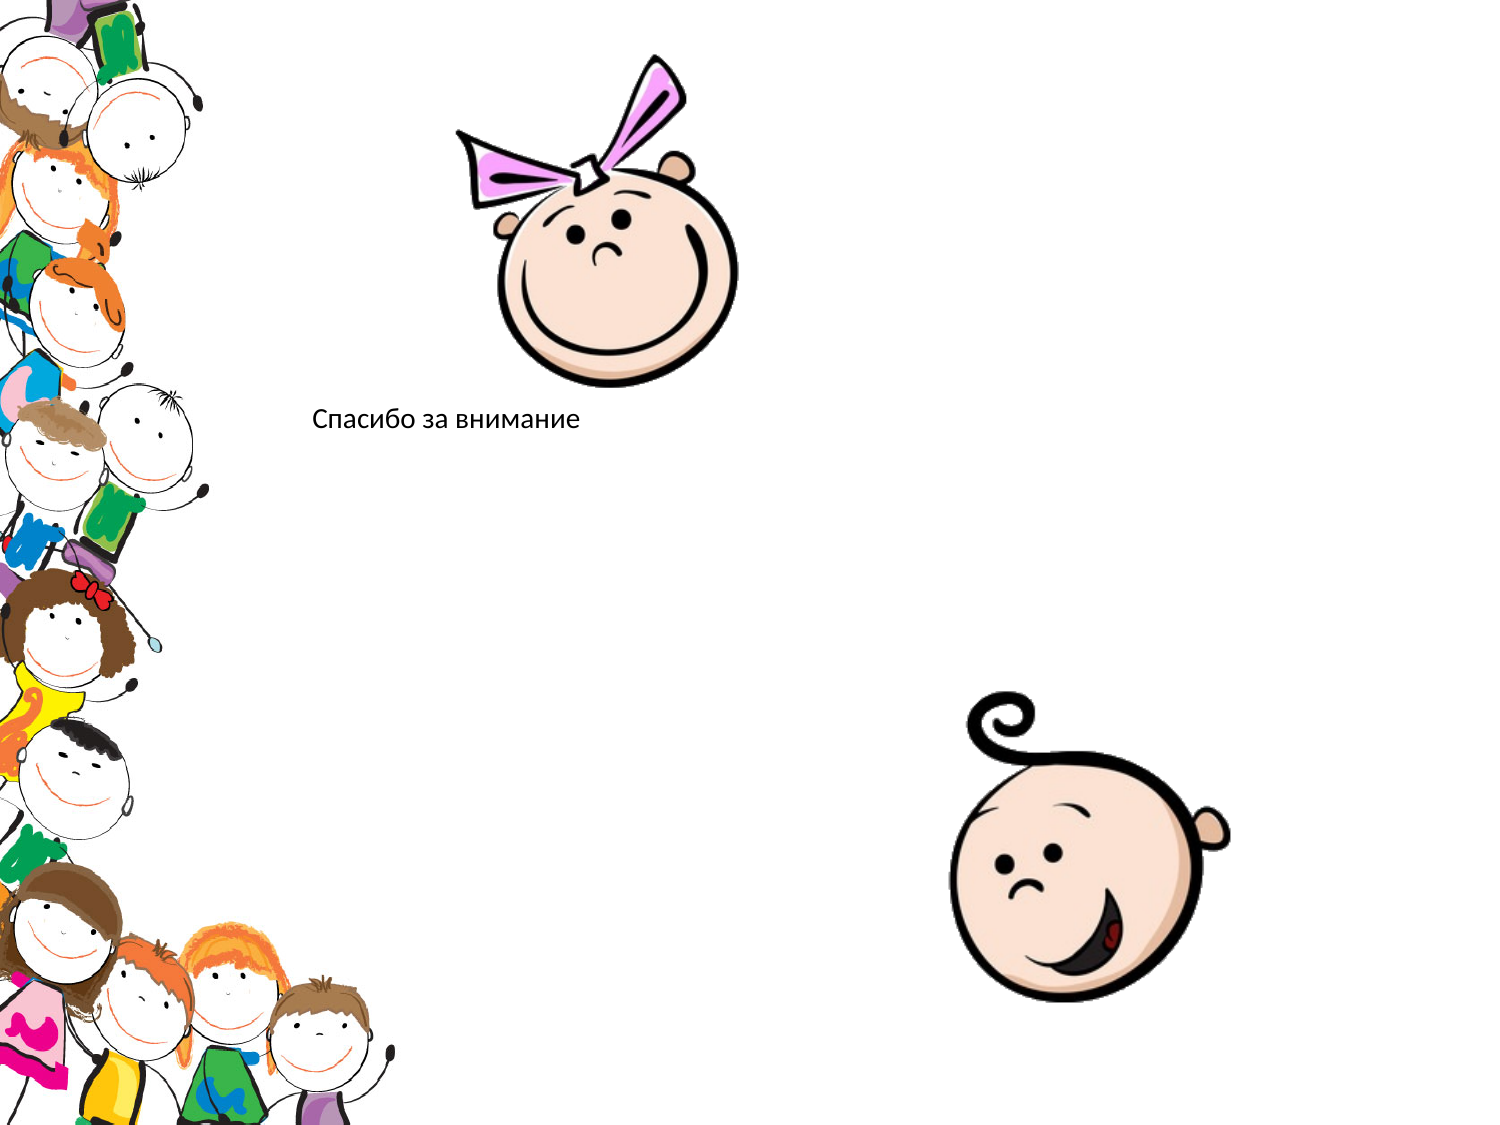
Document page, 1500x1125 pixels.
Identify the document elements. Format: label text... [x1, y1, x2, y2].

picture [0, 262, 10, 274]
picture [0, 0, 1500, 1125]
list Спасибо за внимание [297, 395, 1380, 631]
